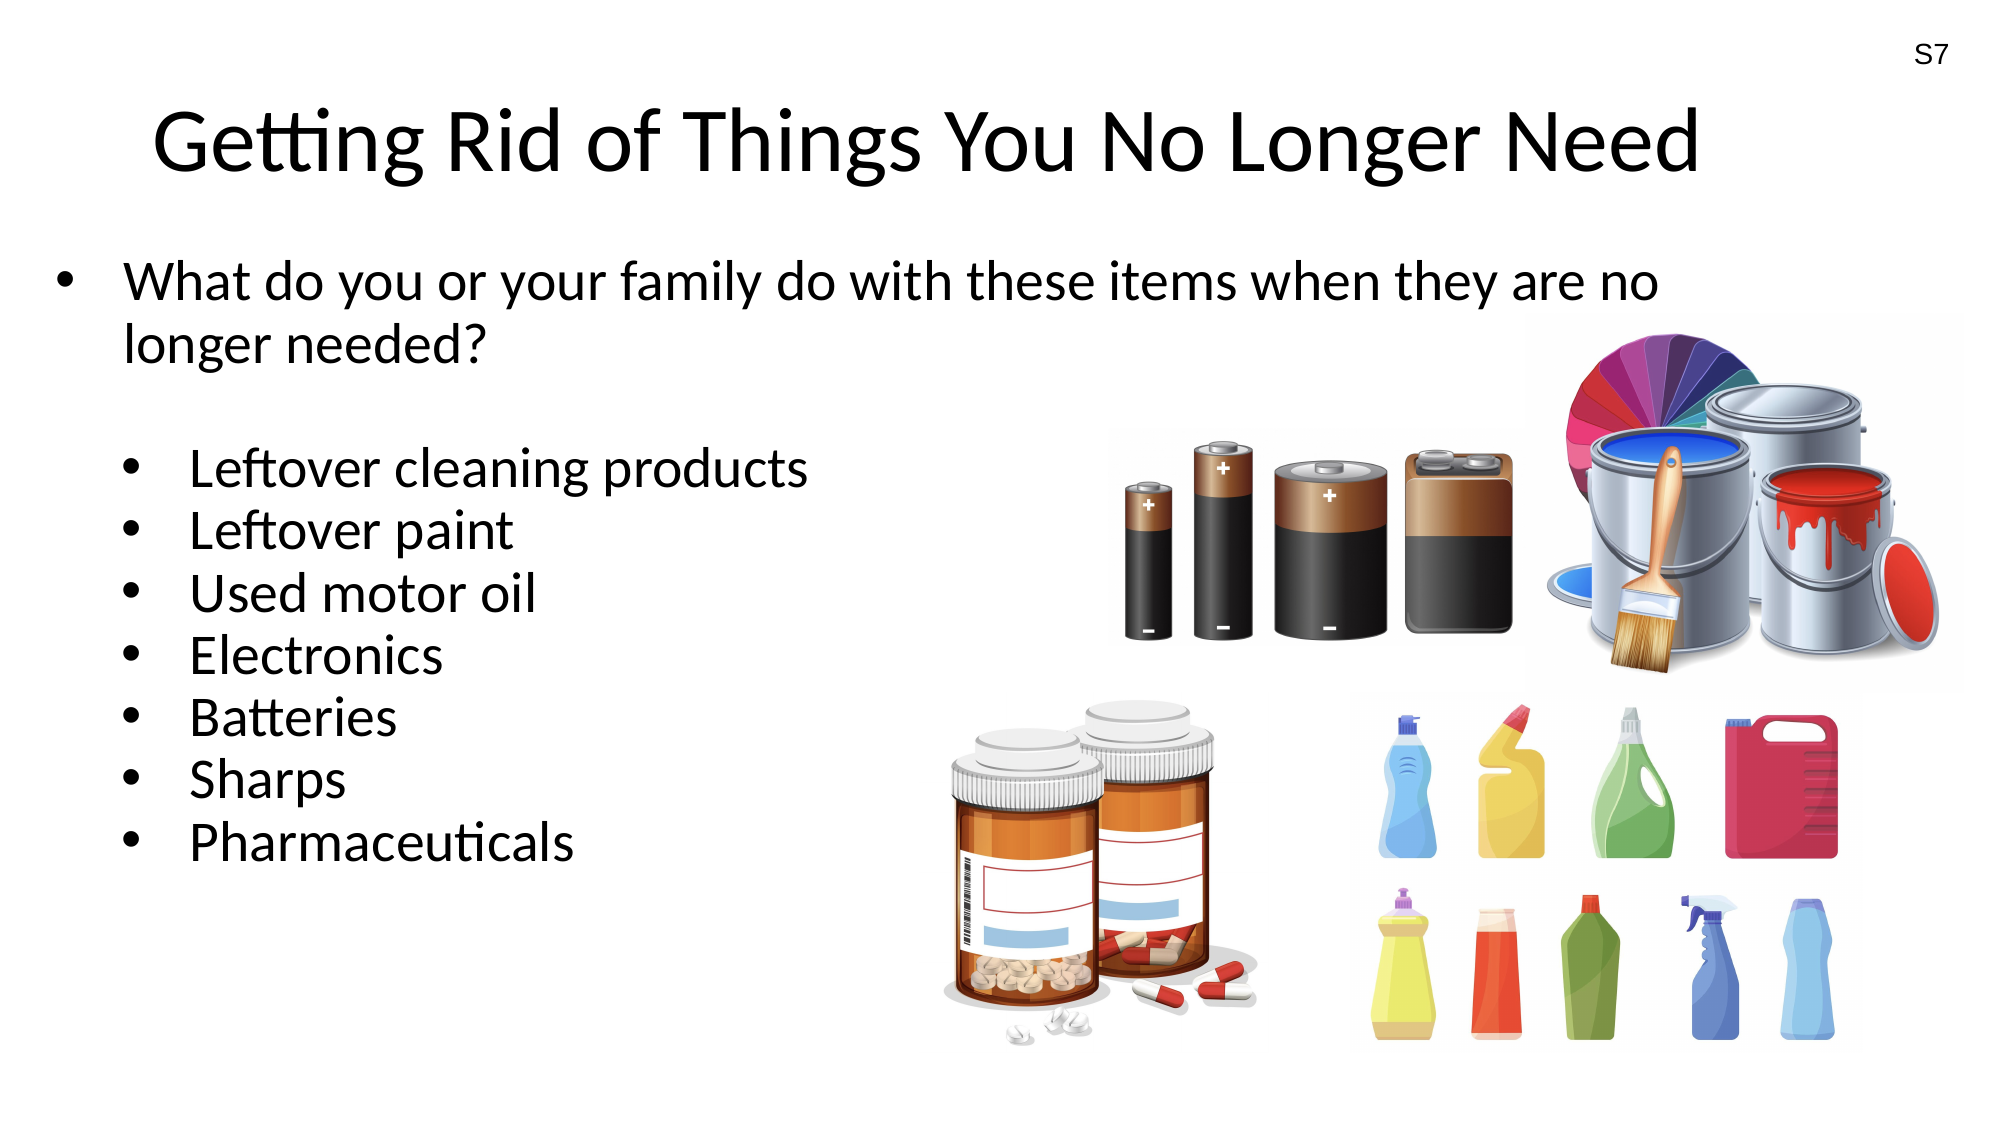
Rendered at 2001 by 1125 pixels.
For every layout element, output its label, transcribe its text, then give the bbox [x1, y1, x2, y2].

picture [919, 692, 1270, 1054]
title Getting Rid of Things You No Longer Need [137, 26, 1863, 244]
list What do you or your family do with these items when they are no longer needed? Leftover cleaning products Leftover paint Used motor oil Electronics Batteries Sharps Pharmaceuticals [40, 243, 1766, 1028]
text_box S7 [1899, 27, 1968, 78]
picture [1107, 313, 1964, 1054]
